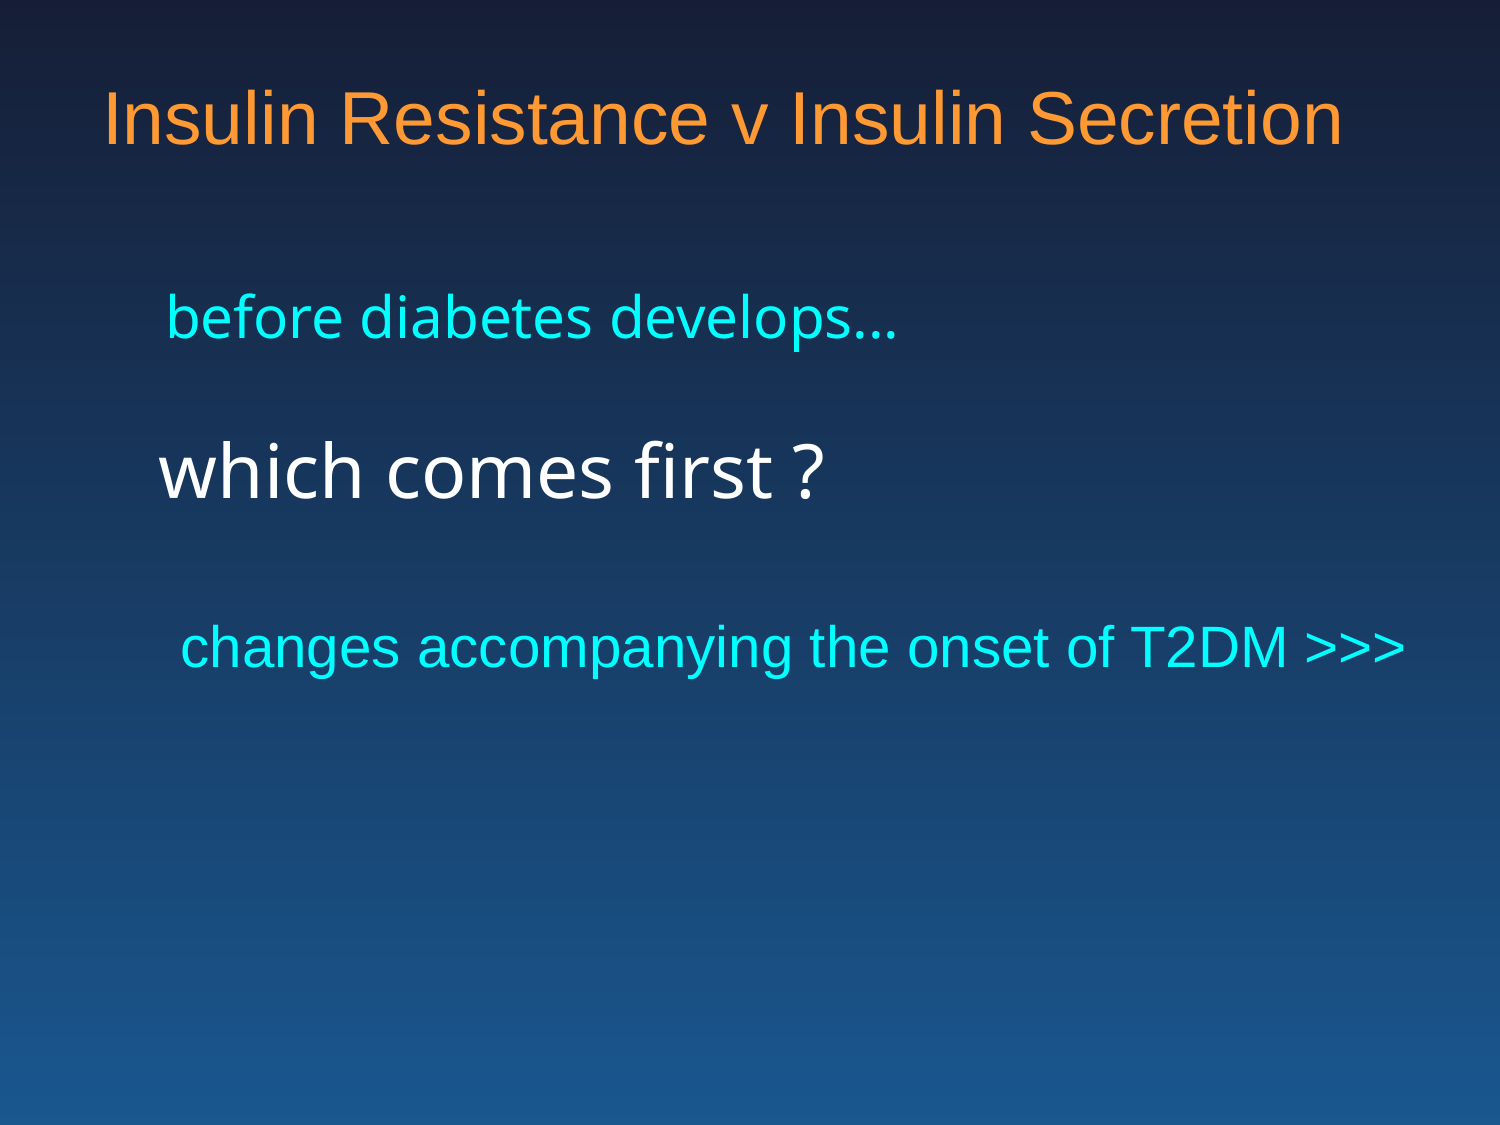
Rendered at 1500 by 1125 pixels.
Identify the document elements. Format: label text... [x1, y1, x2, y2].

text_box which comes first ? [144, 416, 841, 522]
text_box Insulin Resistance v Insulin Secretion [87, 62, 1360, 168]
text_box changes accompanying the onset of T2DM >>> [165, 602, 1424, 687]
text_box before diabetes develops... [150, 272, 914, 358]
